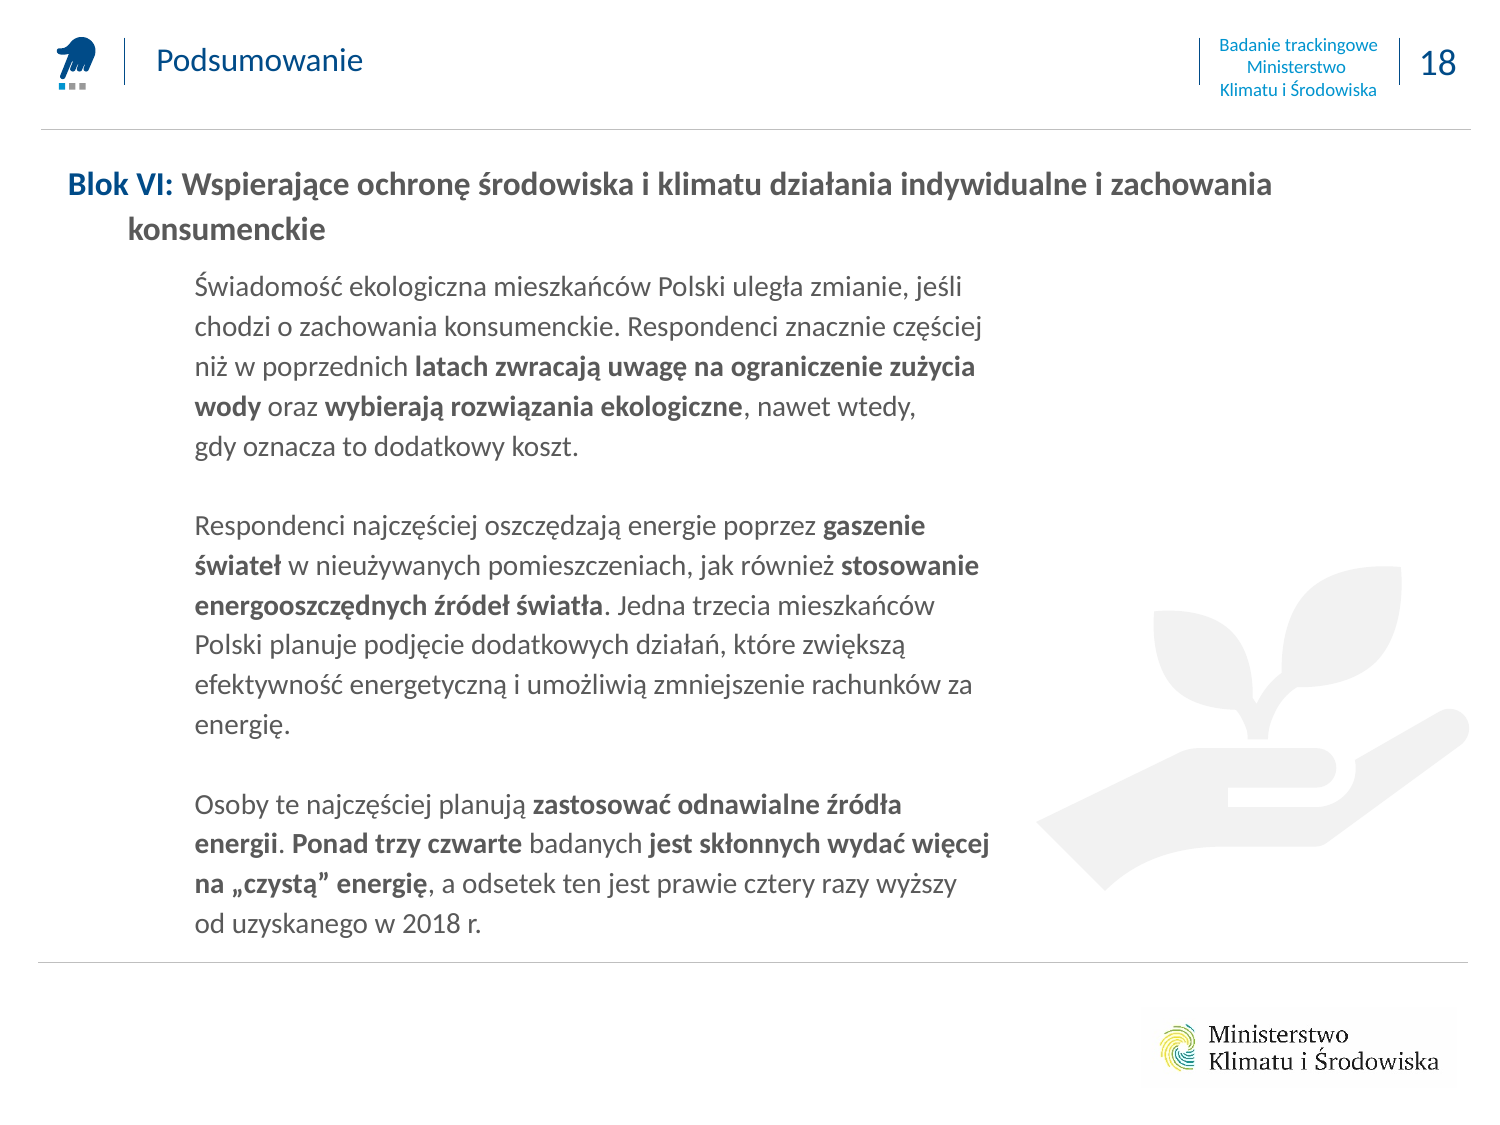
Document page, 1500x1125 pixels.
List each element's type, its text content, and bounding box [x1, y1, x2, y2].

picture [1141, 1007, 1457, 1088]
list Świadomość ekologiczna mieszkańców Polski uległa zmianie, jeśli chodzi o zachowania konsumenckie. Respondenci znacznie częściej niż w poprzednich latach zwracają uwagę na ograniczenie zużycia wody oraz wybierają rozwiązania ekologiczne, nawet wtedy, gdy oznacza to dodatkowy koszt. Respondenci najczęściej oszczędzają energie poprzez gaszenie świateł w nieużywanych pomieszczeniach, jak również stosowanie energooszczędnych źródeł światła. Jedna trzecia mieszkańców Polski planuje podjęcie dodatkowych działań, które zwiększą efektywność energetyczną i umożliwią zmniejszenie rachunków za energię. Osoby te najczęściej planują zastosować odnawialne źródła energii. Ponad trzy czwarte badanych jest skłonnych wydać więcej na „czystą” energię, a odsetek ten jest prawie cztery razy wyższy od uzyskanego w 2018 r. [179, 255, 1007, 824]
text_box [1016, 492, 1490, 965]
list Blok VI: Wspierające ochronę środowiska i klimatu działania indywidualne i zachowania konsumenckie [53, 148, 1410, 219]
list Podsumowanie [123, 30, 1199, 92]
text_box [56, 36, 96, 90]
